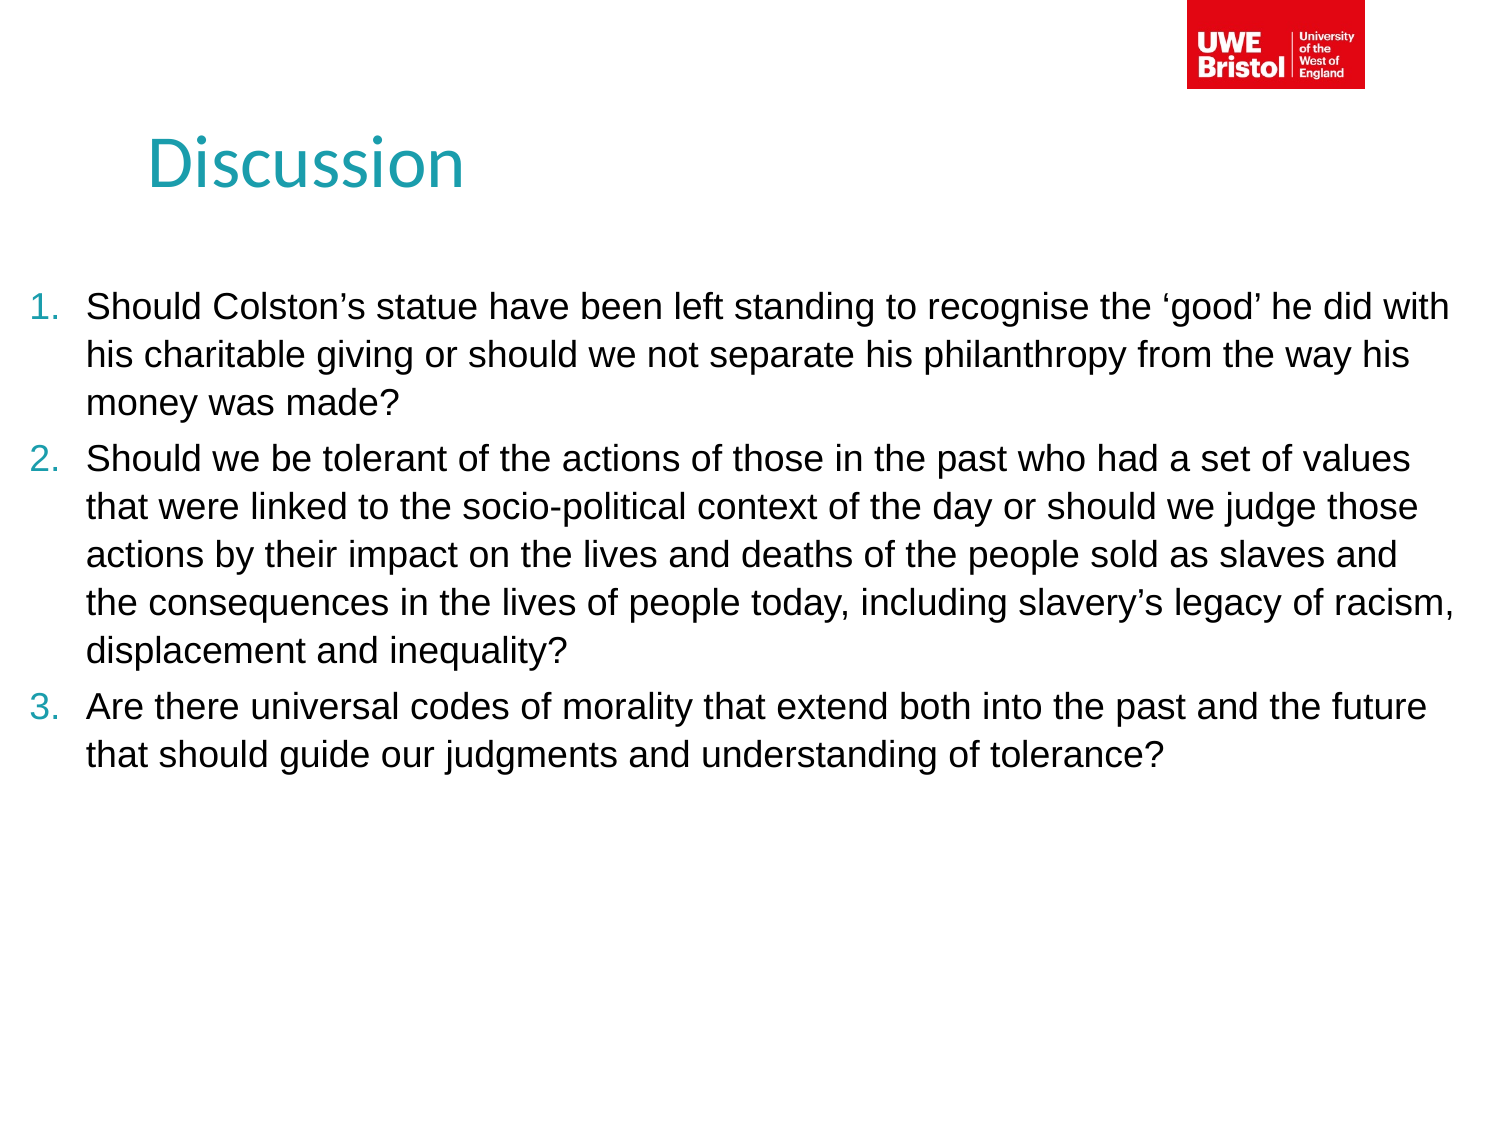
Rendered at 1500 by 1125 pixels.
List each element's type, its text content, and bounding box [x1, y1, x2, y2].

picture [1187, 0, 1365, 89]
title Discussion [147, 112, 1442, 278]
list Should Colston’s statue have been left standing to recognise the ‘good’ he did with his charitable giving or should we not separate his philanthropy from the way his money was made? Should we be tolerant of the actions of those in the past who had a set of values that were linked to the socio-political context of the day or should we judge those actions by their impact on the lives and deaths of the people sold as slaves and the consequences in the lives of people today, including slavery’s legacy of racism, displacement and inequality? Are there universal codes of morality that extend both into the past and the future that should guide our judgments and understanding of tolerance? [29, 278, 1459, 1012]
